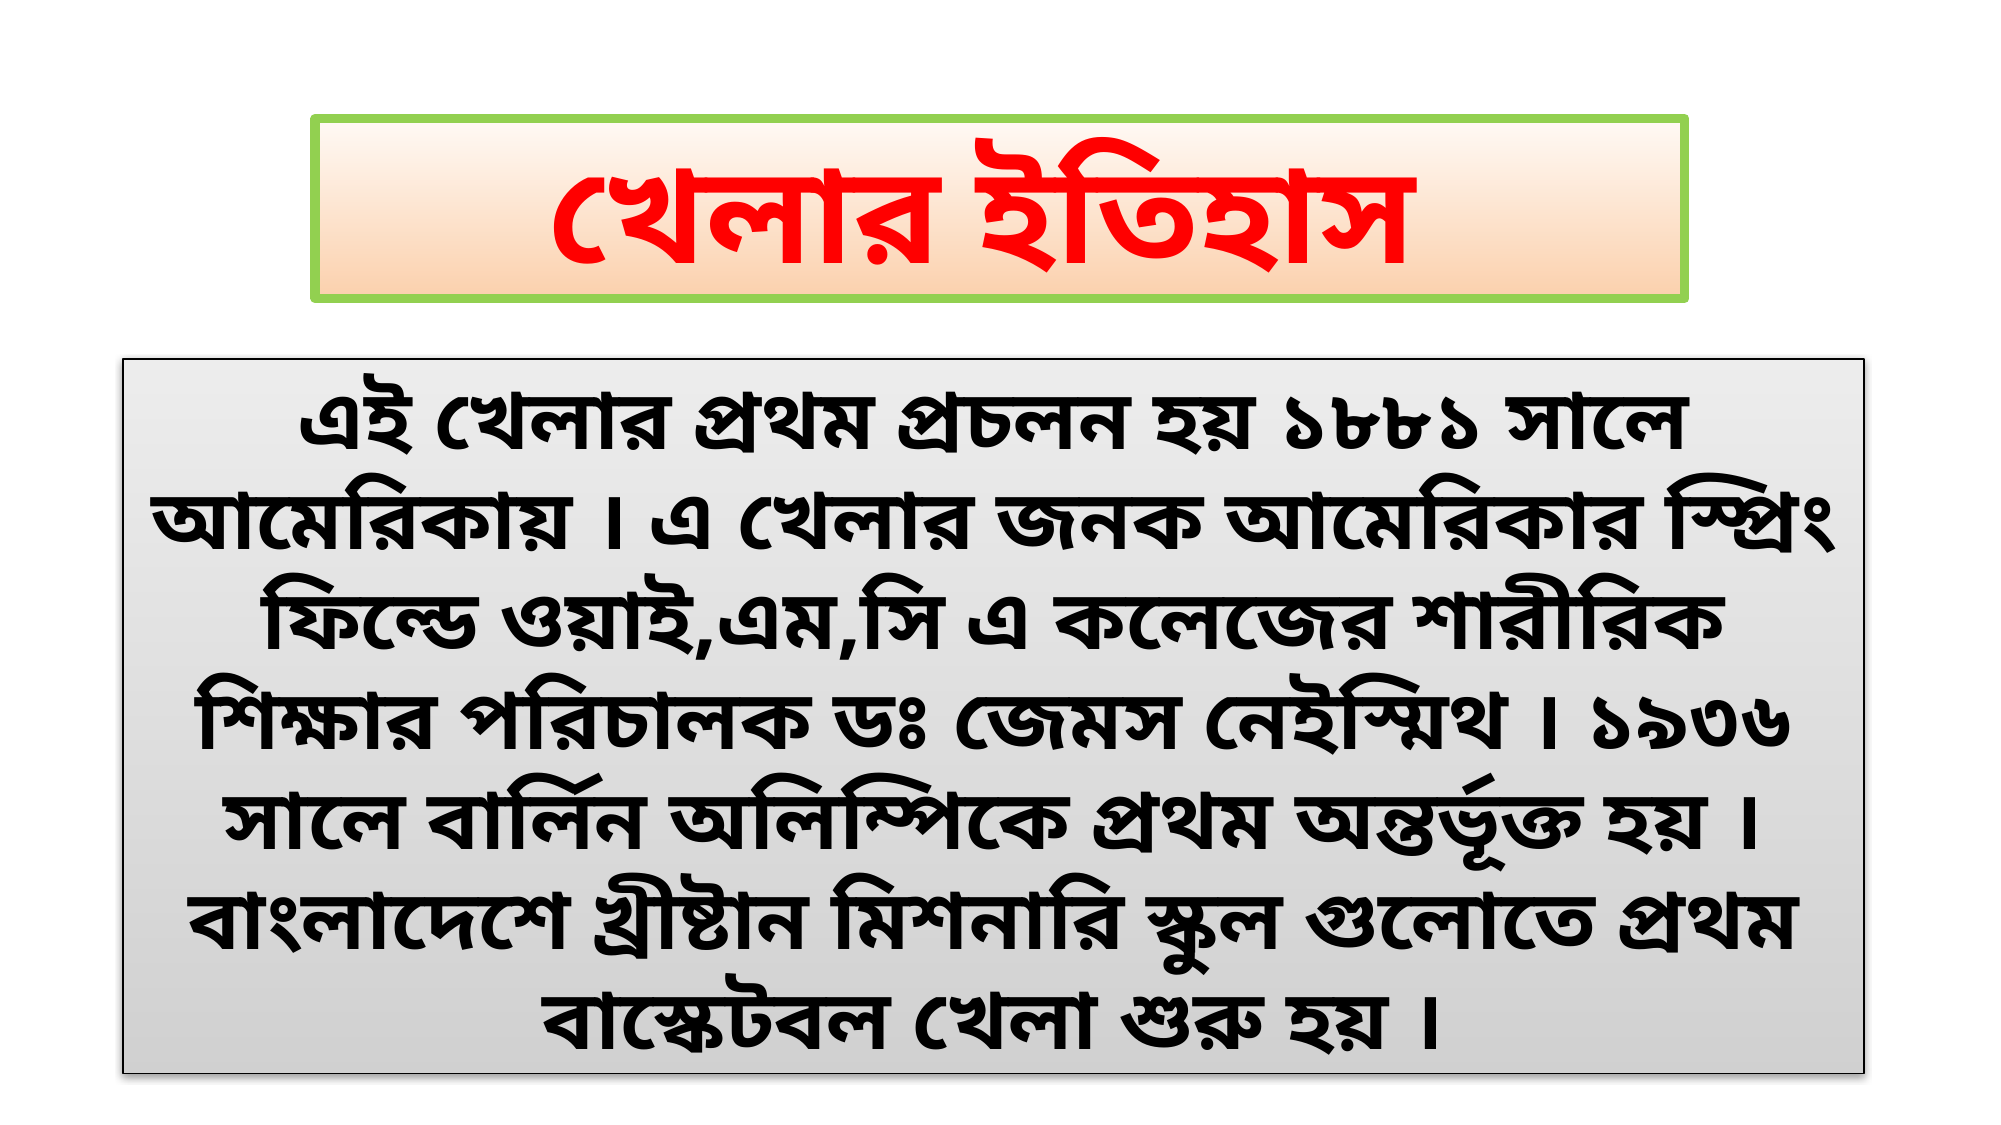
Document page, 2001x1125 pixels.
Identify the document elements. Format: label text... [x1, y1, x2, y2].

text_box এই খেলার প্রথম প্রচলন হয় ১৮৮১ সালে আমেরিকায় । এ খেলার জনক আমেরিকার স্প্রিং ফিল্ডে ওয়াই,এম,সি এ কলেজের শারীরিক শিক্ষার পরিচালক ডঃ জেমস নেইস্মিথ । ১৯৩৬ সালে বার্লিন অলিম্পিকে প্রথম অন্তর্ভূক্ত হয় । বাংলাদেশে খ্রীষ্টান মিশনারি স্কুল গুলোতে প্রথম বাস্কেটবল খেলা শুরু হয় । [122, 358, 1865, 1074]
text_box খেলার ইতিহাস [315, 118, 1685, 299]
